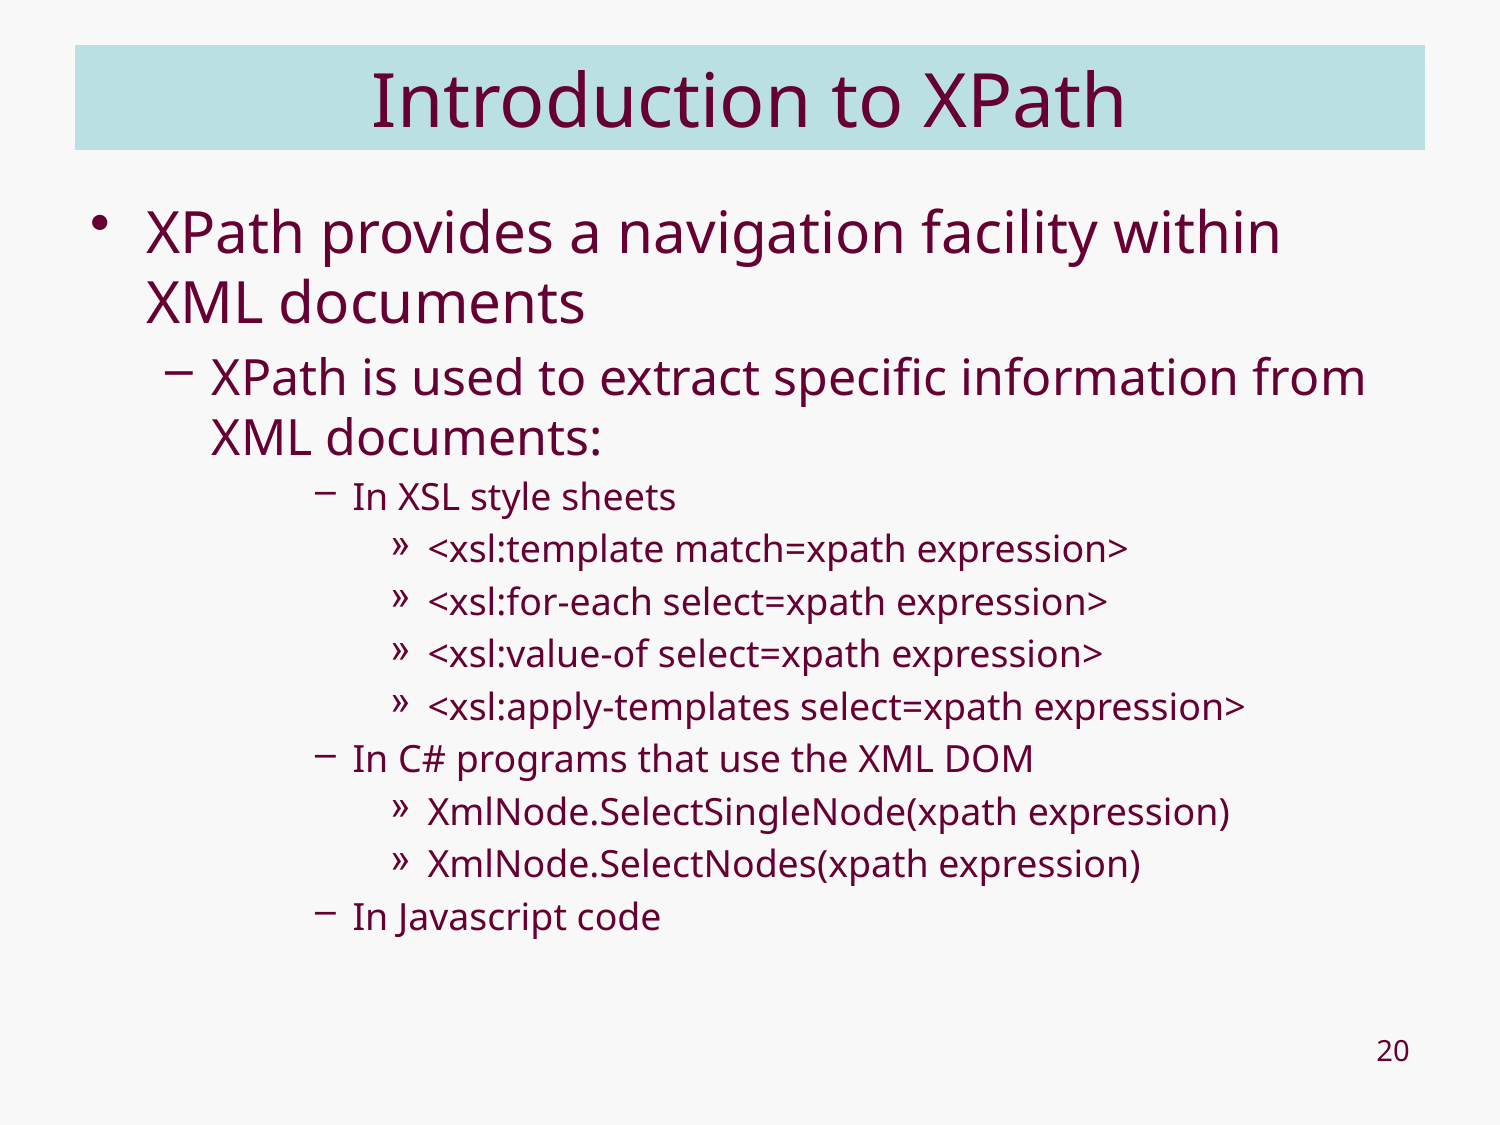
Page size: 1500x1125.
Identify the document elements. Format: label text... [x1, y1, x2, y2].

list XPath provides a navigation facility within XML documents XPath is used to extract specific information from XML documents: In XSL style sheets <xsl:template match=xpath expression> <xsl:for-each select=xpath expression> <xsl:value-of select=xpath expression> <xsl:apply-templates select=xpath expression> In C# programs that use the XML DOM XmlNode.SelectSingleNode(xpath expression) XmlNode.SelectNodes(xpath expression) In Javascript code [75, 187, 1425, 1005]
title Introduction to XPath [75, 45, 1425, 150]
slide_number 20 [1074, 1024, 1426, 1103]
